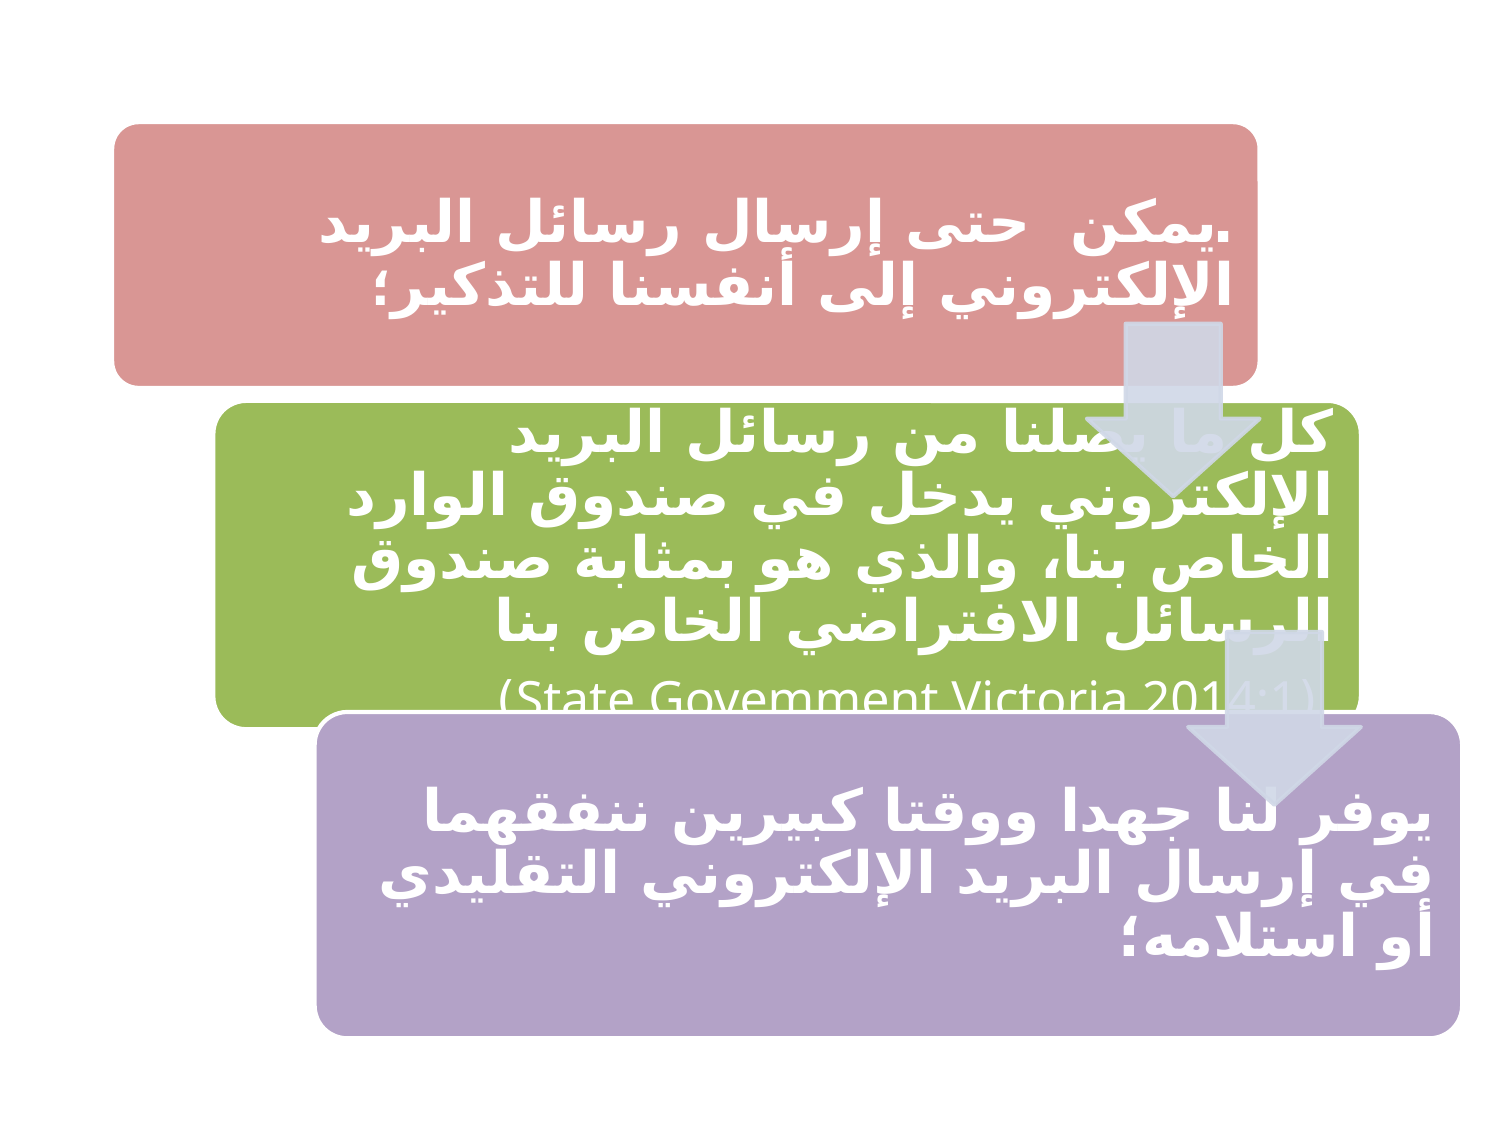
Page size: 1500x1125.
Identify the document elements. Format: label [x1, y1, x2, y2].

list [111, 136, 1463, 1024]
